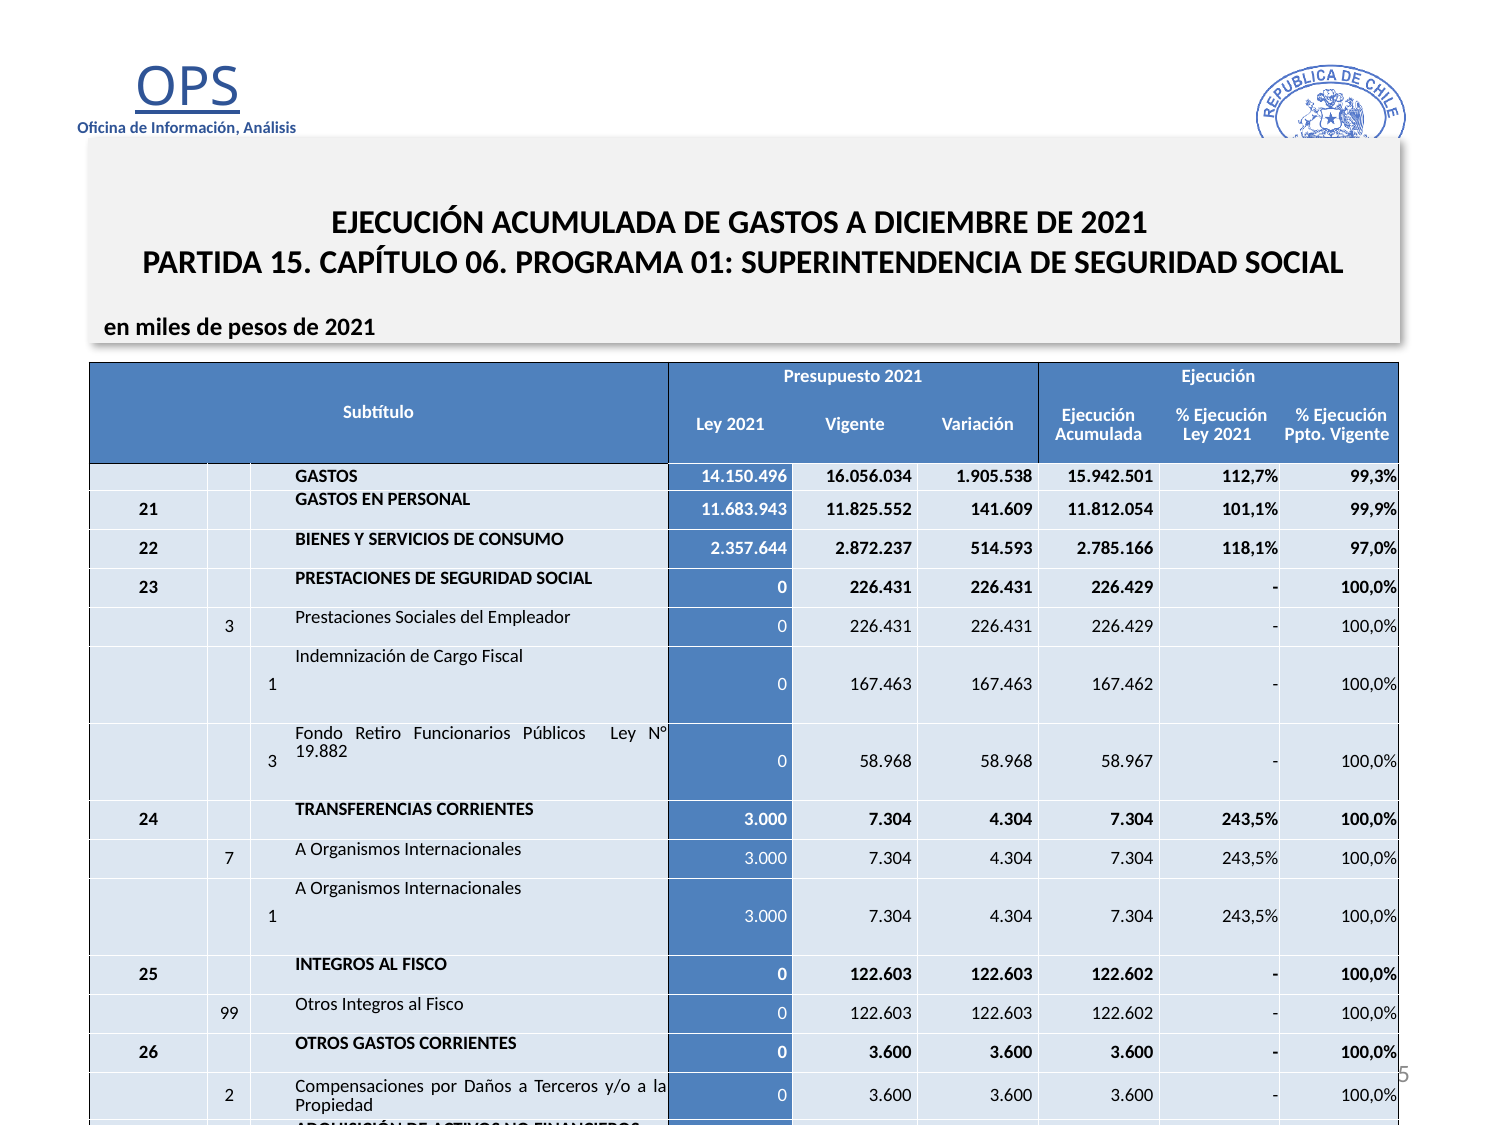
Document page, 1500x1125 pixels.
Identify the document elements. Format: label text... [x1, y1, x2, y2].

table_cell 25 [90, 956, 207, 994]
table_cell [251, 956, 294, 994]
table_cell 2.357.644 [669, 530, 792, 568]
table_cell 243,5% [1160, 840, 1279, 878]
table_cell 2.785.166 [1039, 530, 1159, 568]
table_cell 88,8% [1160, 1120, 1279, 1125]
table_cell [251, 608, 294, 646]
table_cell 7.304 [793, 879, 917, 955]
table_cell 88,8% [1280, 1120, 1398, 1125]
table_cell 0 [669, 647, 792, 723]
table_cell [251, 464, 294, 490]
table_cell Variación [918, 387, 1038, 463]
table_cell 243,5% [1160, 879, 1279, 955]
table_cell Ley 2021 [669, 387, 793, 463]
table_cell 29 [90, 1120, 207, 1125]
table_cell [90, 1073, 207, 1119]
table_cell 3.000 [669, 879, 792, 955]
table_cell [90, 724, 207, 800]
table_cell 11.825.552 [793, 491, 917, 529]
table_cell [251, 569, 294, 607]
table_cell 99,3% [1280, 464, 1398, 490]
table_cell 122.603 [918, 995, 1038, 1033]
table_cell 58.968 [793, 724, 917, 800]
table_header Subtítulo [90, 363, 668, 463]
table_cell [251, 1073, 294, 1119]
table_cell [208, 1034, 250, 1072]
table_cell 24 [90, 801, 207, 839]
table_cell 104.909 [669, 1120, 792, 1125]
table_cell [208, 956, 250, 994]
table_cell Otros Integros al Fisco [294, 995, 668, 1033]
table_cell 1 [251, 879, 294, 955]
table_cell 167.463 [918, 647, 1038, 723]
table_cell 100,0% [1280, 840, 1398, 878]
table_cell 100,0% [1280, 724, 1398, 800]
table_cell 1.905.538 [918, 464, 1038, 490]
table_cell 1 [251, 647, 294, 723]
table_cell [90, 464, 207, 490]
table_cell [90, 879, 207, 955]
table_cell 100,0% [1280, 801, 1398, 839]
text_box en miles de pesos de 2021 [88, 302, 1399, 347]
table_cell [90, 647, 207, 723]
table_cell Vigente [793, 387, 918, 463]
table_cell [251, 840, 294, 878]
table_cell 122.602 [1039, 956, 1159, 994]
table_cell - [1160, 1073, 1279, 1119]
table_cell 167.463 [793, 647, 917, 723]
table_cell 7.304 [793, 801, 917, 839]
table_cell 4.304 [918, 879, 1038, 955]
table_cell 58.968 [918, 724, 1038, 800]
table_cell 3 [251, 724, 294, 800]
table_cell Compensaciones por Daños a Terceros y/o a la Propiedad [294, 1073, 668, 1119]
table_cell [208, 724, 250, 800]
table_cell 122.603 [793, 995, 917, 1033]
table_cell 226.431 [918, 608, 1038, 646]
table_cell 3.600 [1039, 1073, 1159, 1119]
title EJECUCIÓN ACUMULADA DE GASTOS A DICIEMBRE DE 2021 PARTIDA 15. CAPÍTULO 06. PROGRAMA 01: SUPERINTENDENCIA DE SEGURIDAD SOCIAL [88, 138, 1399, 302]
table_cell Indemnización de Cargo Fiscal [294, 647, 668, 723]
picture [1240, 58, 1420, 175]
table_cell [251, 530, 294, 568]
table_cell 3.600 [793, 1034, 917, 1072]
table_cell 93.150 [1039, 1120, 1159, 1125]
table_cell [208, 530, 250, 568]
table_cell 226.431 [793, 608, 917, 646]
table_cell 112,7% [1160, 464, 1279, 490]
table_cell 7.304 [793, 840, 917, 878]
table_cell [90, 840, 207, 878]
table_cell 100,0% [1280, 569, 1398, 607]
table_cell [208, 801, 250, 839]
table_cell 7.304 [1039, 879, 1159, 955]
table_cell - [1160, 995, 1279, 1033]
table_cell 3.600 [1039, 1034, 1159, 1072]
table_cell [208, 569, 250, 607]
table_cell 0 [669, 569, 792, 607]
table_header Presupuesto 2021 [669, 363, 1038, 387]
table_cell Ejecución Acumulada [1039, 387, 1159, 463]
table_cell 23 [90, 569, 207, 607]
table_cell 11.683.943 [669, 491, 792, 529]
table_cell 3 [208, 608, 250, 646]
table_cell INTEGROS AL FISCO [294, 956, 668, 994]
table_cell 3.000 [669, 801, 792, 839]
table_cell 7.304 [1039, 840, 1159, 878]
table_cell 243,5% [1160, 801, 1279, 839]
table_cell 0 [669, 1034, 792, 1072]
table_cell 226.429 [1039, 569, 1159, 607]
table_cell 15.942.501 [1039, 464, 1159, 490]
table_cell 97,0% [1280, 530, 1398, 568]
table_cell 100,0% [1280, 1073, 1398, 1119]
table_cell 7 [208, 840, 250, 878]
table_cell ADQUISICIÓN DE ACTIVOS NO FINANCIEROS [294, 1120, 668, 1125]
table_cell 3.600 [918, 1034, 1038, 1072]
table_cell 0 [669, 995, 792, 1033]
table_cell [208, 879, 250, 955]
table_cell 99 [208, 995, 250, 1033]
table_cell PRESTACIONES DE SEGURIDAD SOCIAL [294, 569, 668, 607]
table_cell 100,0% [1280, 879, 1398, 955]
table_cell 122.603 [918, 956, 1038, 994]
table_cell 3.600 [918, 1073, 1038, 1119]
table_cell [251, 1034, 294, 1072]
table_cell A Organismos Internacionales [294, 879, 668, 955]
table_cell 101,1% [1160, 491, 1279, 529]
table_cell [208, 491, 250, 529]
table_cell - [1160, 1034, 1279, 1072]
table_cell - [1160, 569, 1279, 607]
table_cell 2 [208, 1073, 250, 1119]
table_cell - [1160, 647, 1279, 723]
table_cell % Ejecución Ley 2021 [1159, 387, 1280, 463]
table_cell 7.304 [1039, 801, 1159, 839]
table_cell [251, 491, 294, 529]
table_cell 141.609 [918, 491, 1038, 529]
table_cell 14.150.496 [669, 464, 792, 490]
table_cell [208, 1120, 250, 1125]
table_cell 100,0% [1280, 608, 1398, 646]
table_cell 100,0% [1280, 1034, 1398, 1072]
table_cell 122.602 [1039, 995, 1159, 1033]
table_cell 0 [669, 956, 792, 994]
table_cell 122.603 [793, 956, 917, 994]
table_cell 11.812.054 [1039, 491, 1159, 529]
table_cell 2.872.237 [793, 530, 917, 568]
table_cell 0 [669, 724, 792, 800]
table_cell 0 [918, 1120, 1038, 1125]
table_cell [208, 647, 250, 723]
table_cell OTROS GASTOS CORRIENTES [294, 1034, 668, 1072]
table_cell GASTOS [294, 464, 668, 490]
table_cell 0 [669, 608, 792, 646]
table_cell 3.000 [669, 840, 792, 878]
table_cell 58.967 [1039, 724, 1159, 800]
table_cell [251, 801, 294, 839]
table_cell 118,1% [1160, 530, 1279, 568]
table_cell 167.462 [1039, 647, 1159, 723]
table_cell A Organismos Internacionales [294, 840, 668, 878]
table_cell 226.429 [1039, 608, 1159, 646]
table_cell [90, 995, 207, 1033]
table_cell 16.056.034 [793, 464, 917, 490]
table_cell 26 [90, 1034, 207, 1072]
table_cell 104.909 [793, 1120, 917, 1125]
table_cell [208, 464, 250, 490]
table_header Ejecución [1039, 363, 1398, 387]
table_cell 4.304 [918, 840, 1038, 878]
table_cell TRANSFERENCIAS CORRIENTES [294, 801, 668, 839]
table_cell [251, 995, 294, 1033]
table_cell GASTOS EN PERSONAL [294, 491, 668, 529]
table_cell Prestaciones Sociales del Empleador [294, 608, 668, 646]
table_cell 4.304 [918, 801, 1038, 839]
table_cell 3.600 [793, 1073, 917, 1119]
table_cell 22 [90, 530, 207, 568]
table_cell 514.593 [918, 530, 1038, 568]
table_cell 99,9% [1280, 491, 1398, 529]
table_cell 100,0% [1280, 956, 1398, 994]
table_cell % Ejecución Ppto. Vigente [1280, 387, 1398, 463]
table_cell 21 [90, 491, 207, 529]
table_cell 100,0% [1280, 647, 1398, 723]
table_cell 226.431 [918, 569, 1038, 607]
slide_number 15 [1399, 1042, 1425, 1103]
table_cell 226.431 [793, 569, 917, 607]
table_cell [251, 1120, 294, 1125]
table_cell - [1160, 724, 1279, 800]
table_cell - [1160, 608, 1279, 646]
table_cell Fondo Retiro Funcionarios Públicos Ley N° 19.882 [294, 724, 668, 800]
table_cell [90, 608, 207, 646]
table_cell BIENES Y SERVICIOS DE CONSUMO [294, 530, 668, 568]
table_cell 0 [669, 1073, 792, 1119]
table_cell 100,0% [1280, 995, 1398, 1033]
table_cell - [1160, 956, 1279, 994]
